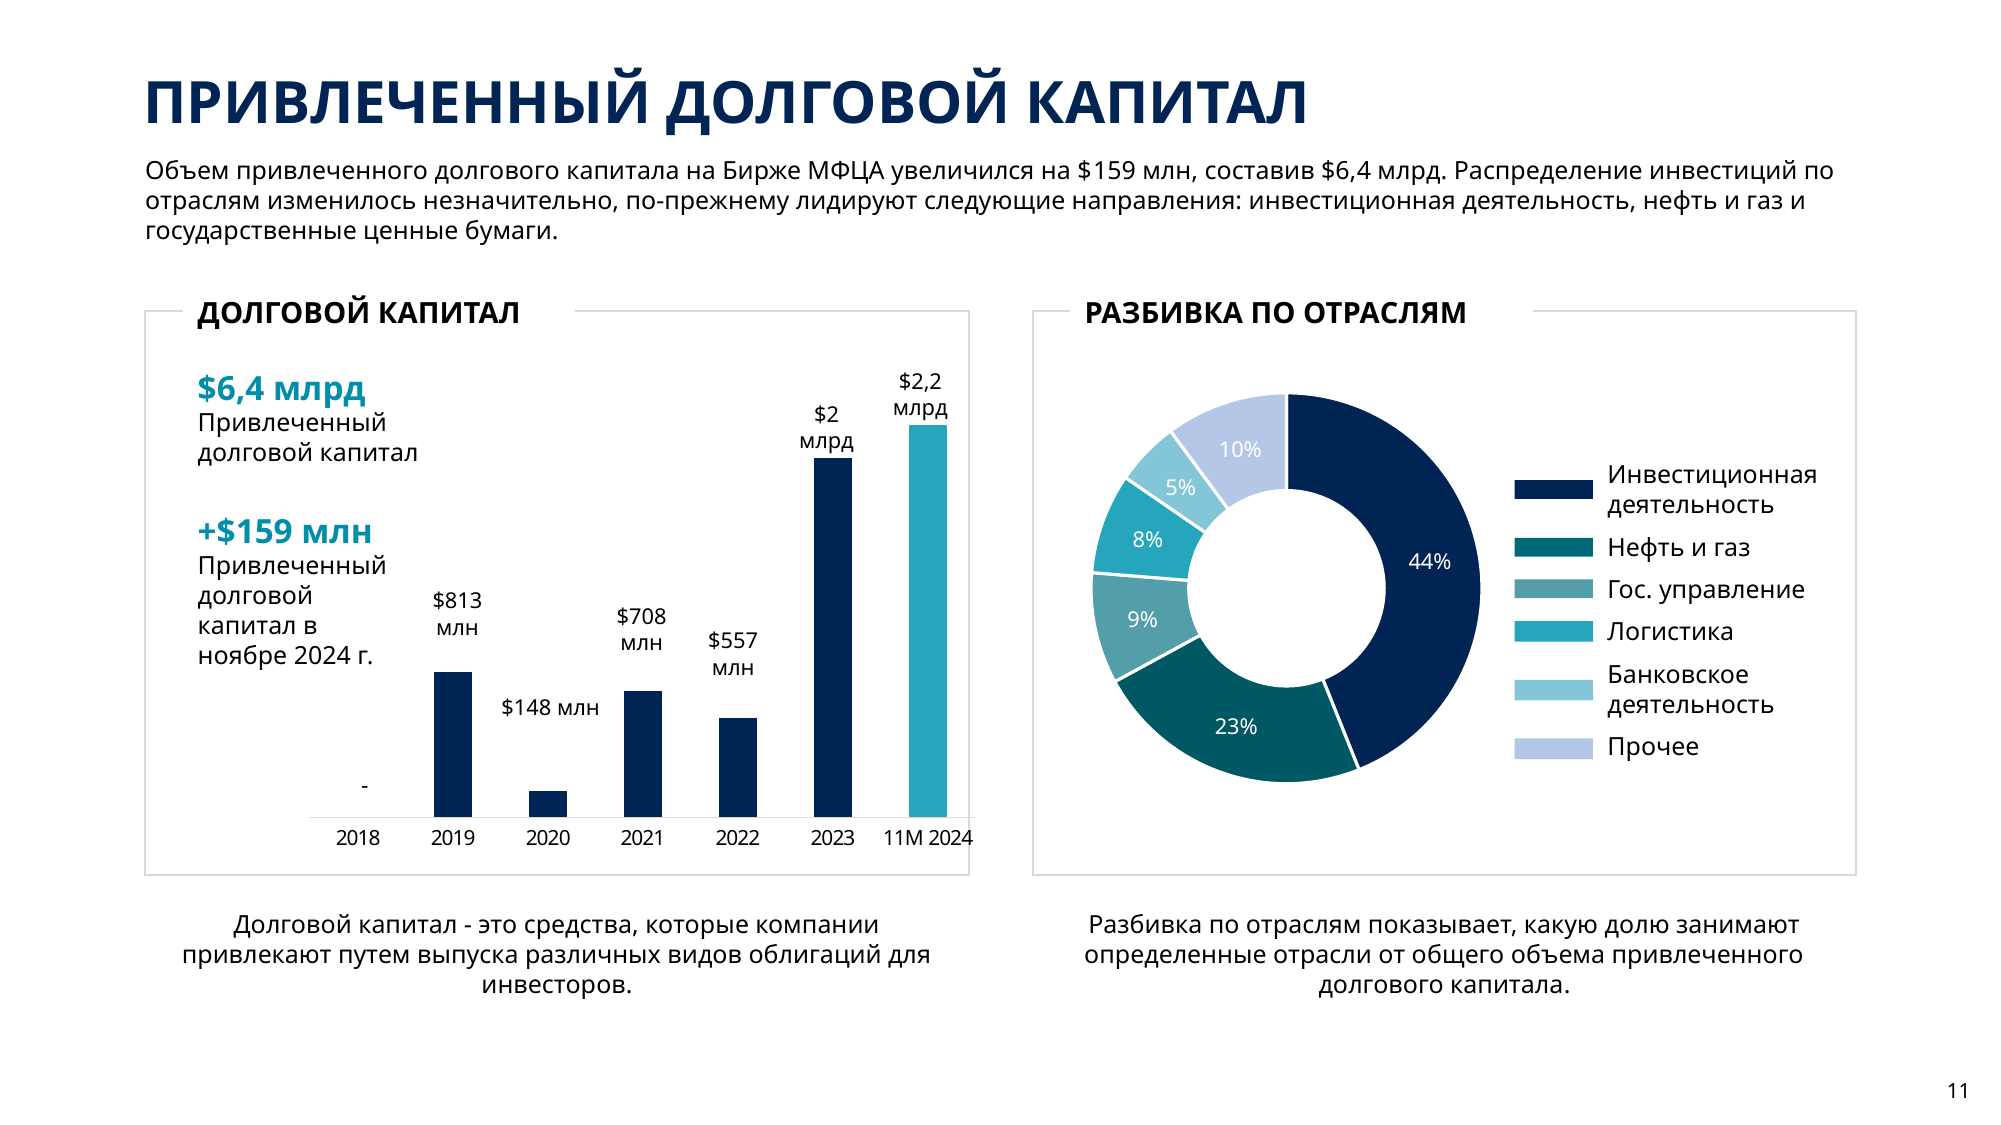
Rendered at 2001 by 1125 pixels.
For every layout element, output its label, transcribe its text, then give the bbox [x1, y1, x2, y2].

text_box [1514, 451, 1911, 772]
text_box РАЗБИВКА ПО ОТРАСЛЯМ [1069, 287, 1534, 337]
text_box [1032, 310, 1857, 451]
text_box [1032, 772, 1857, 876]
text_box [144, 310, 970, 876]
text_box Разбивка по отраслям показывает, какую долю занимают определенные отрасли от общего объема привлеченного долгового капитала. [1039, 901, 1850, 1006]
chart [296, 360, 1596, 862]
text_box ПРИВЛЕЧЕННЫЙ ДОЛГОВОЙ КАПИТАЛ [143, 58, 1662, 143]
text_box Долговой капитал - это средства, которые компании привлекают путем выпуска различных видов облигаций для инвесторов. [152, 901, 963, 1006]
text_box ДОЛГОВОЙ КАПИТАЛ [182, 287, 575, 337]
text_box Объем привлеченного долгового капитала на Бирже МФЦА увеличился на $159 млн, составив $6,4 млрд. Распределение инвестиций по отраслям изменилось незначительно, по-прежнему лидируют следующие направления: инвестиционная деятельность, нефть и газ и государственные ценные бумаги. [145, 146, 1857, 252]
